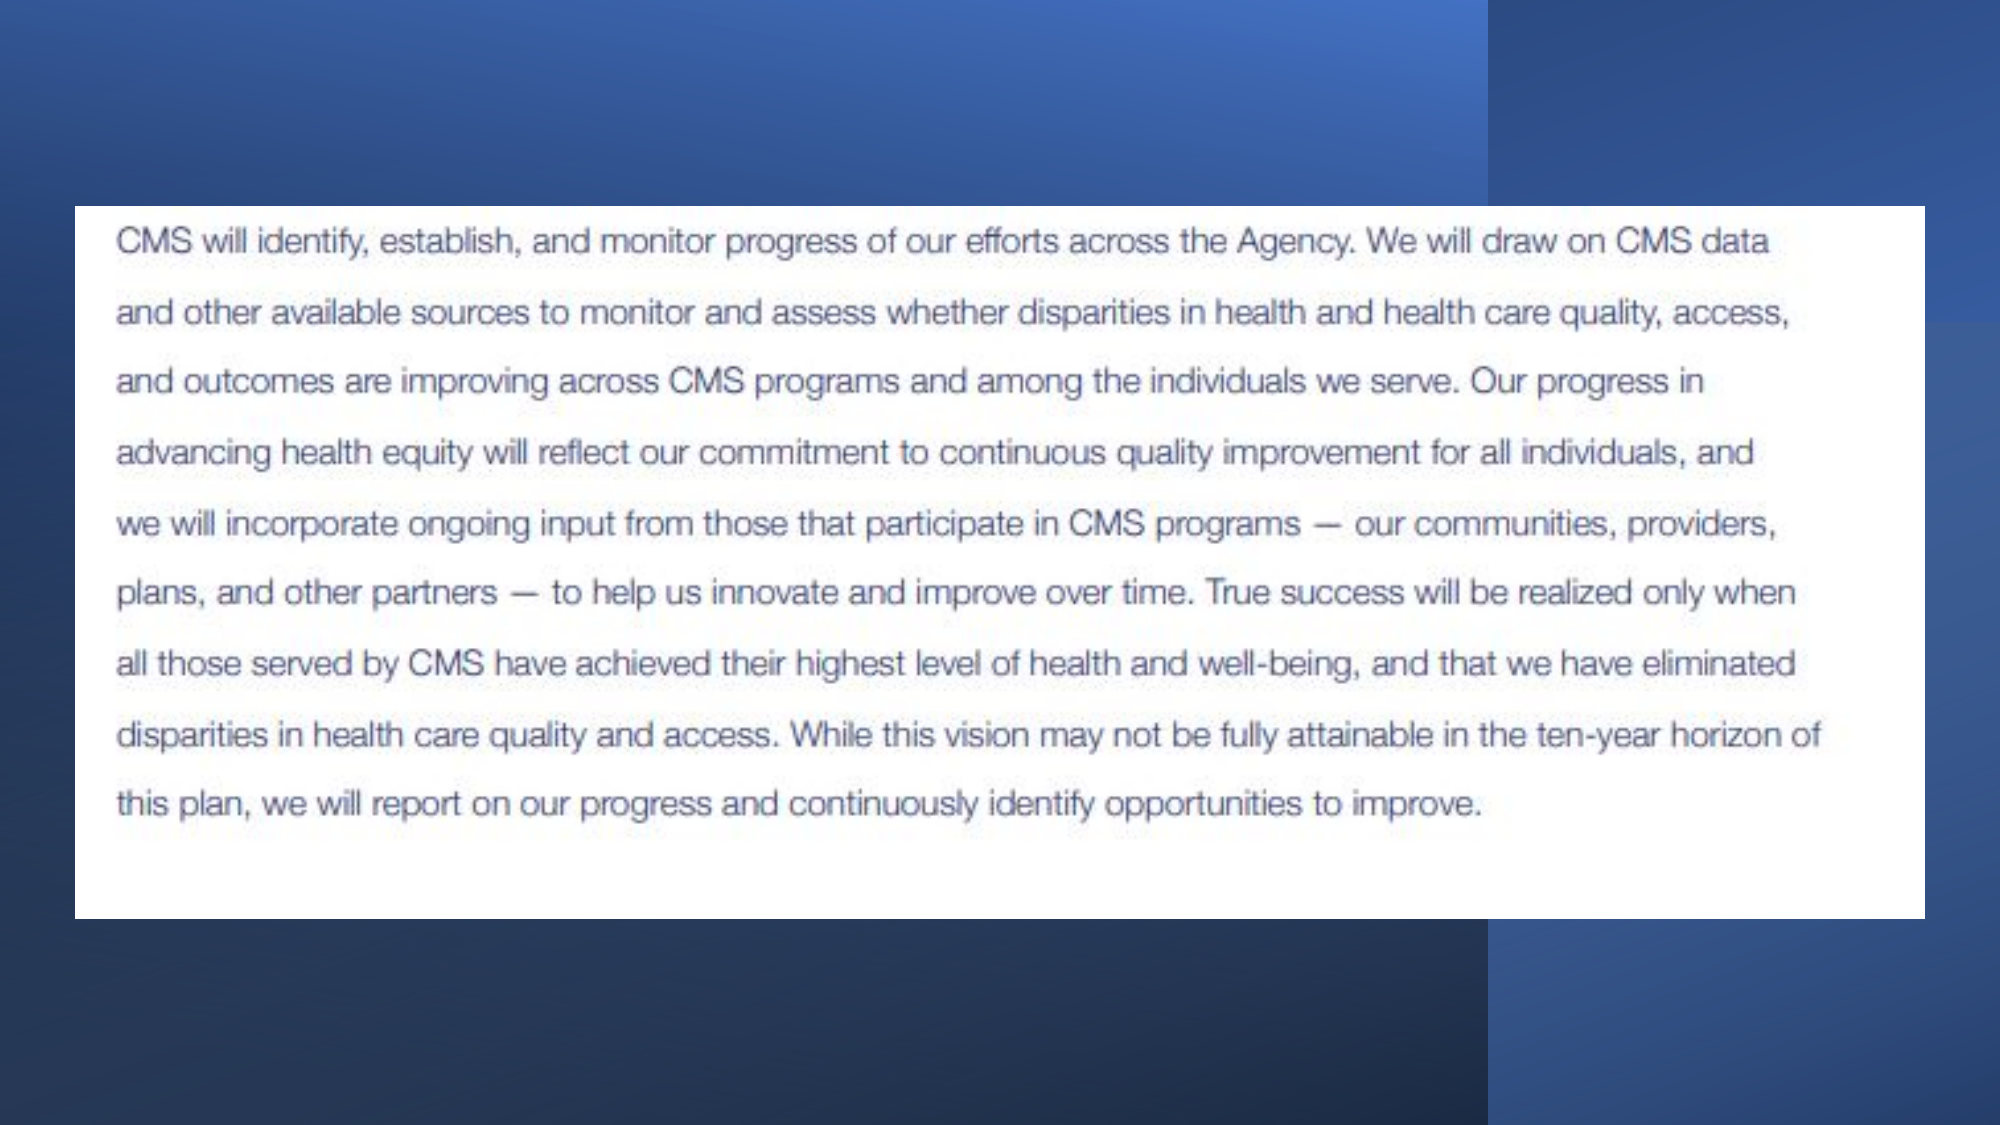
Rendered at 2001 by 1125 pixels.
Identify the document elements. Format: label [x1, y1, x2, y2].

text_box [0, 0, 1489, 321]
text_box [1489, 0, 2000, 321]
picture [74, 206, 1925, 919]
text_box [0, 321, 2000, 1125]
